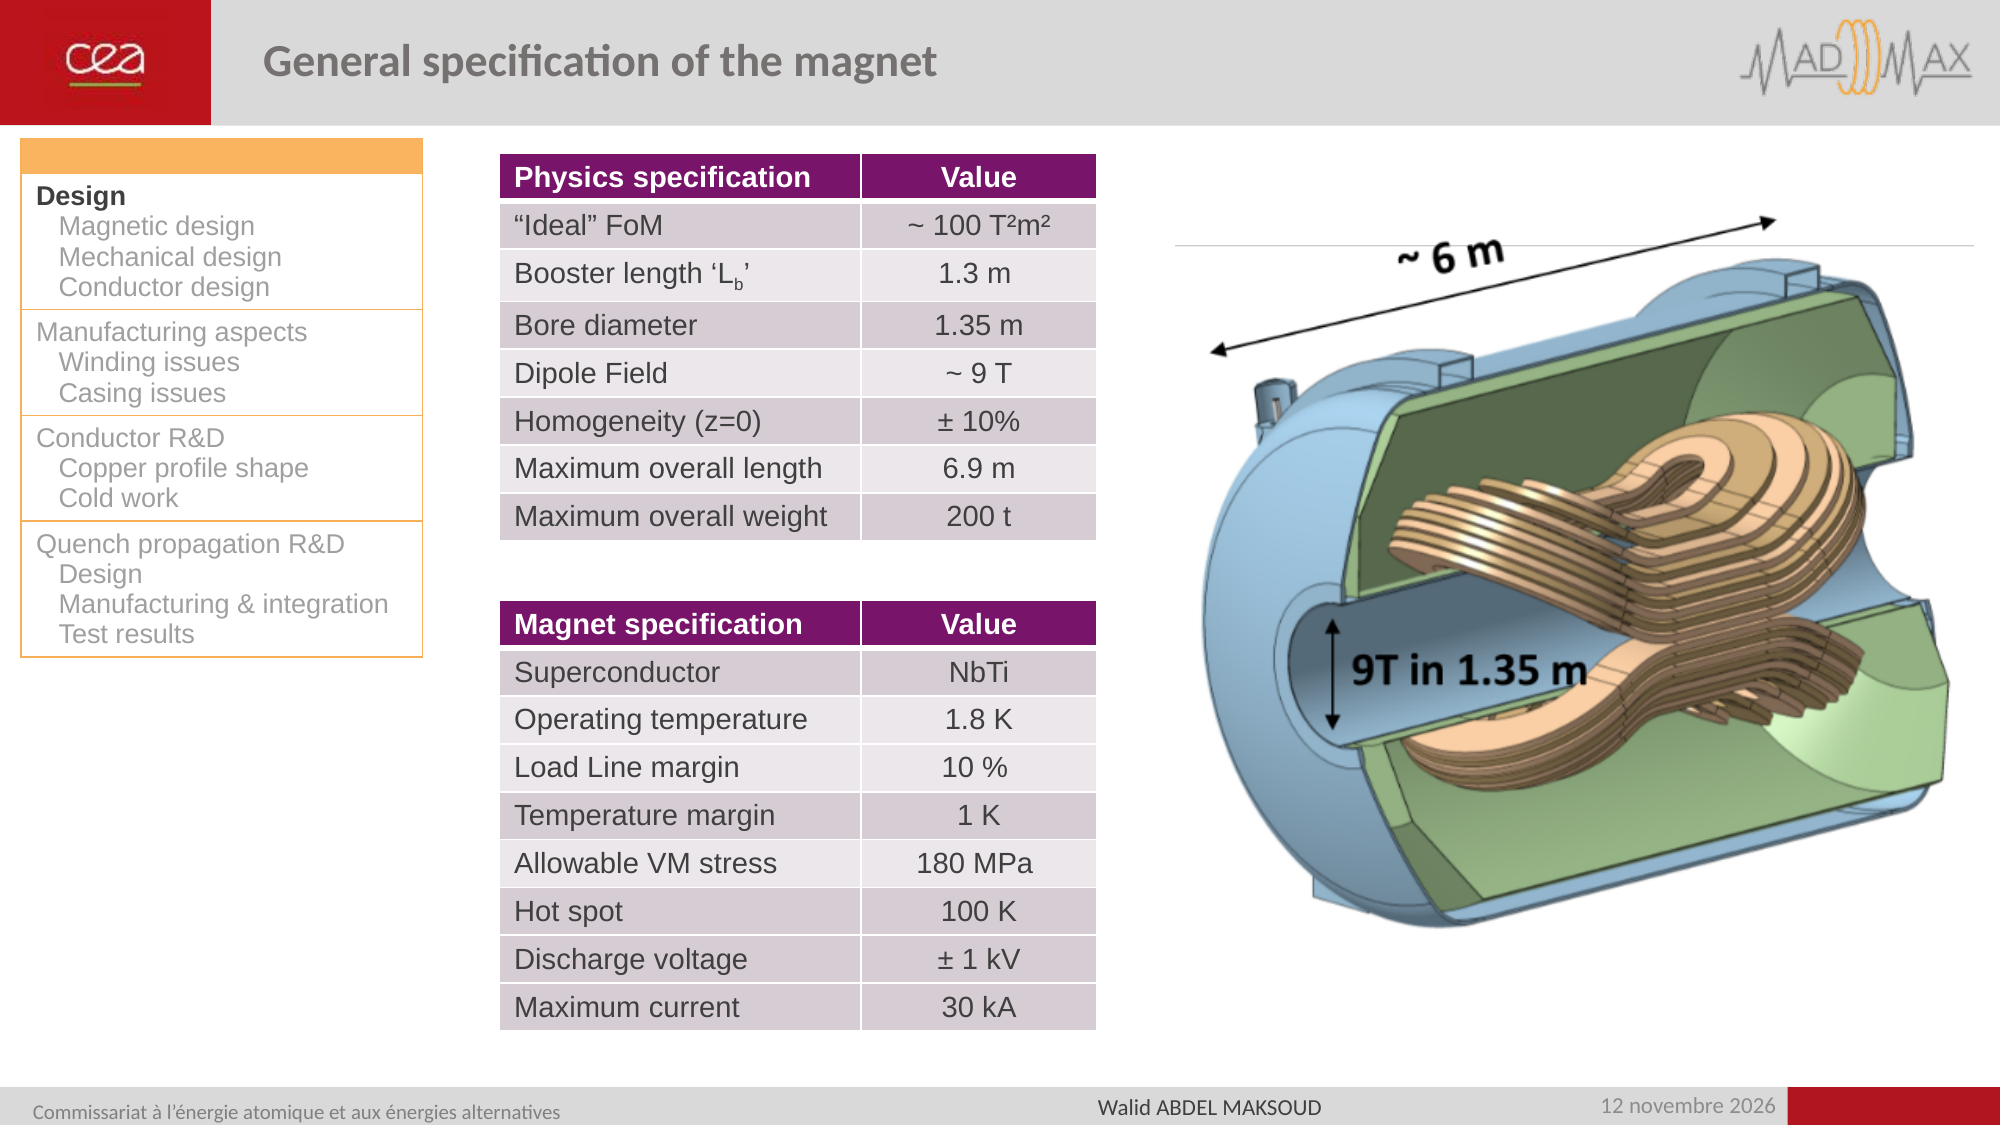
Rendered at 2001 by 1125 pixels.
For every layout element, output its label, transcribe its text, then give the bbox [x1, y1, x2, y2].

table_cell ~ 9 T [862, 350, 1096, 396]
table_cell 1.8 K [862, 697, 1096, 743]
table_cell 100 K [862, 888, 1096, 934]
table_cell Maximum overall weight [500, 494, 860, 540]
table_cell ± 1 kV [862, 936, 1096, 982]
picture [1725, 13, 1993, 103]
table_cell 1.35 m [862, 302, 1096, 348]
table_cell “Ideal” FoM [500, 204, 860, 248]
table_cell 180 MPa [862, 840, 1096, 887]
table_cell ~ 100 T²m² [862, 204, 1096, 248]
table_cell Design Magnetic design Mechanical design Conductor design [22, 174, 422, 309]
table_cell Bore diameter [500, 302, 860, 348]
table_cell 6.9 m [862, 446, 1096, 492]
table_cell Temperature margin [500, 793, 860, 839]
table_cell Manufacturing aspects Winding issues Casing issues [22, 310, 422, 415]
table_cell NbTi [862, 651, 1096, 695]
table_header Value [862, 154, 1096, 198]
table_header Magnet specification [500, 601, 860, 645]
table_cell Conductor R&D Copper profile shape Cold work [22, 416, 422, 520]
table_header Value [862, 601, 1096, 645]
table_cell 1.3 m [862, 250, 1096, 301]
table_cell Dipole Field [500, 350, 860, 396]
picture [43, 8, 168, 110]
table_cell ± 10% [862, 398, 1096, 444]
table_cell Homogeneity (z=0) [500, 398, 860, 444]
title General specification of the magnet [242, 32, 1943, 95]
table_header Physics specification [500, 154, 860, 198]
table_cell Allowable VM stress [500, 840, 860, 887]
table_cell 200 t [862, 494, 1096, 540]
picture [1175, 196, 1974, 943]
table_cell 10 % [862, 745, 1096, 791]
table_cell Load Line margin [500, 745, 860, 791]
table_cell Operating temperature [500, 697, 860, 743]
table_cell Hot spot [500, 888, 860, 934]
table_cell Maximum current [500, 984, 860, 1030]
table_cell 1 K [862, 793, 1096, 839]
table_cell Discharge voltage [500, 936, 860, 982]
table_cell Superconductor [500, 651, 860, 695]
table_cell Quench propagation R&D Design Manufacturing & integration Test results [22, 522, 422, 656]
table_cell 30 kA [862, 984, 1096, 1030]
table_cell Booster length ‘Lb’ [500, 250, 860, 301]
table_header [22, 139, 422, 173]
table_cell Maximum overall length [500, 446, 860, 492]
